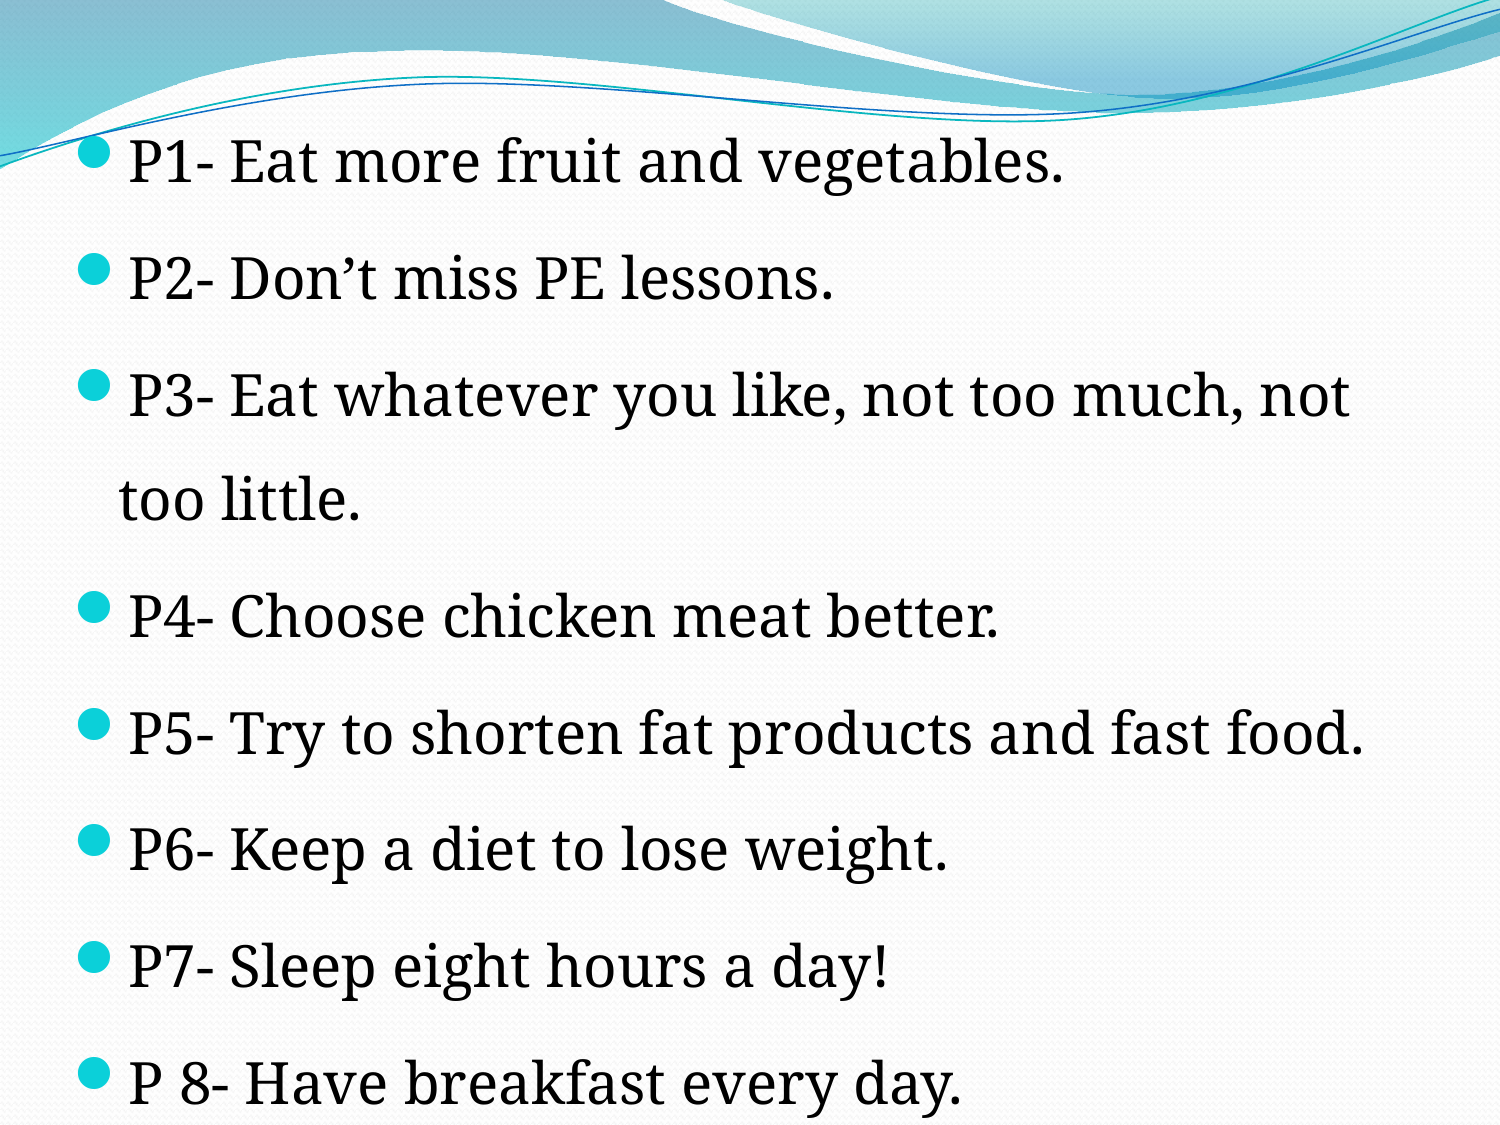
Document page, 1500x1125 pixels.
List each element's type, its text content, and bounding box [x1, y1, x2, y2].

list P1- Eat more fruit and vegetables. P2- Don’t miss PE lessons. P3- Eat whatever you like, not too much, not too little. P4- Choose chicken meat better. P5- Try to shorten fat products and fast food. P6- Keep a diet to lose weight. P7- Sleep eight hours a day! P 8- Have breakfast every day. P9- Try not to eat much sugar and fat. [58, 82, 1454, 1079]
